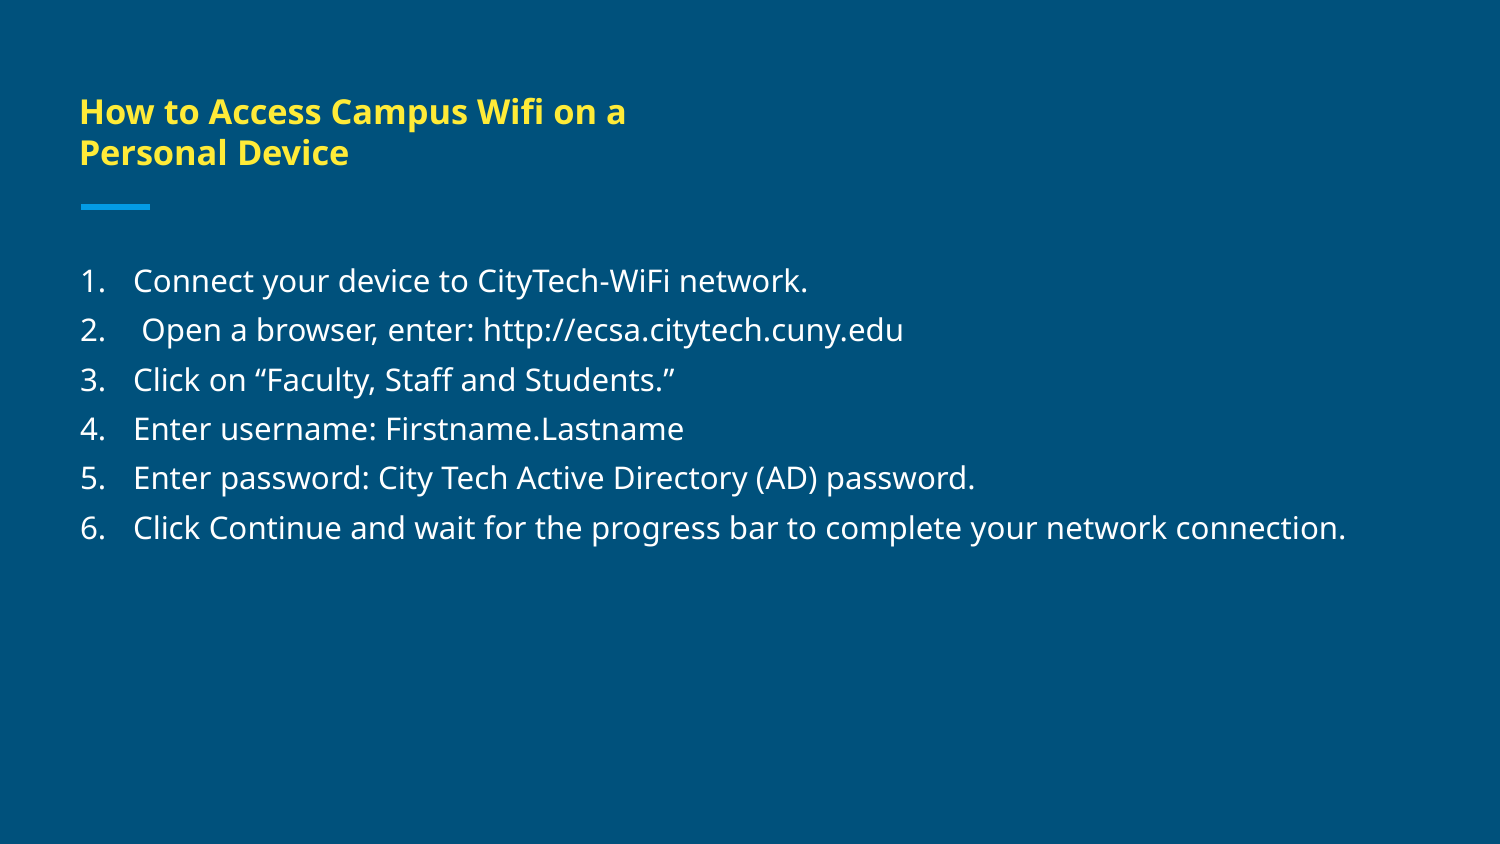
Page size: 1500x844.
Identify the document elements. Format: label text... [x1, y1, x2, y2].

list Connect your device to CityTech-WiFi network. Open a browser, enter: http://ecsa.citytech.cuny.edu Click on “Faculty, Staff and Students.” Enter username: Firstname.Lastname Enter password: City Tech Active Directory (AD) password. Click Continue and wait for the progress bar to complete your network connection. [43, 240, 1457, 844]
title How to Access Campus Wifi on a Personal Device [63, 75, 1437, 188]
